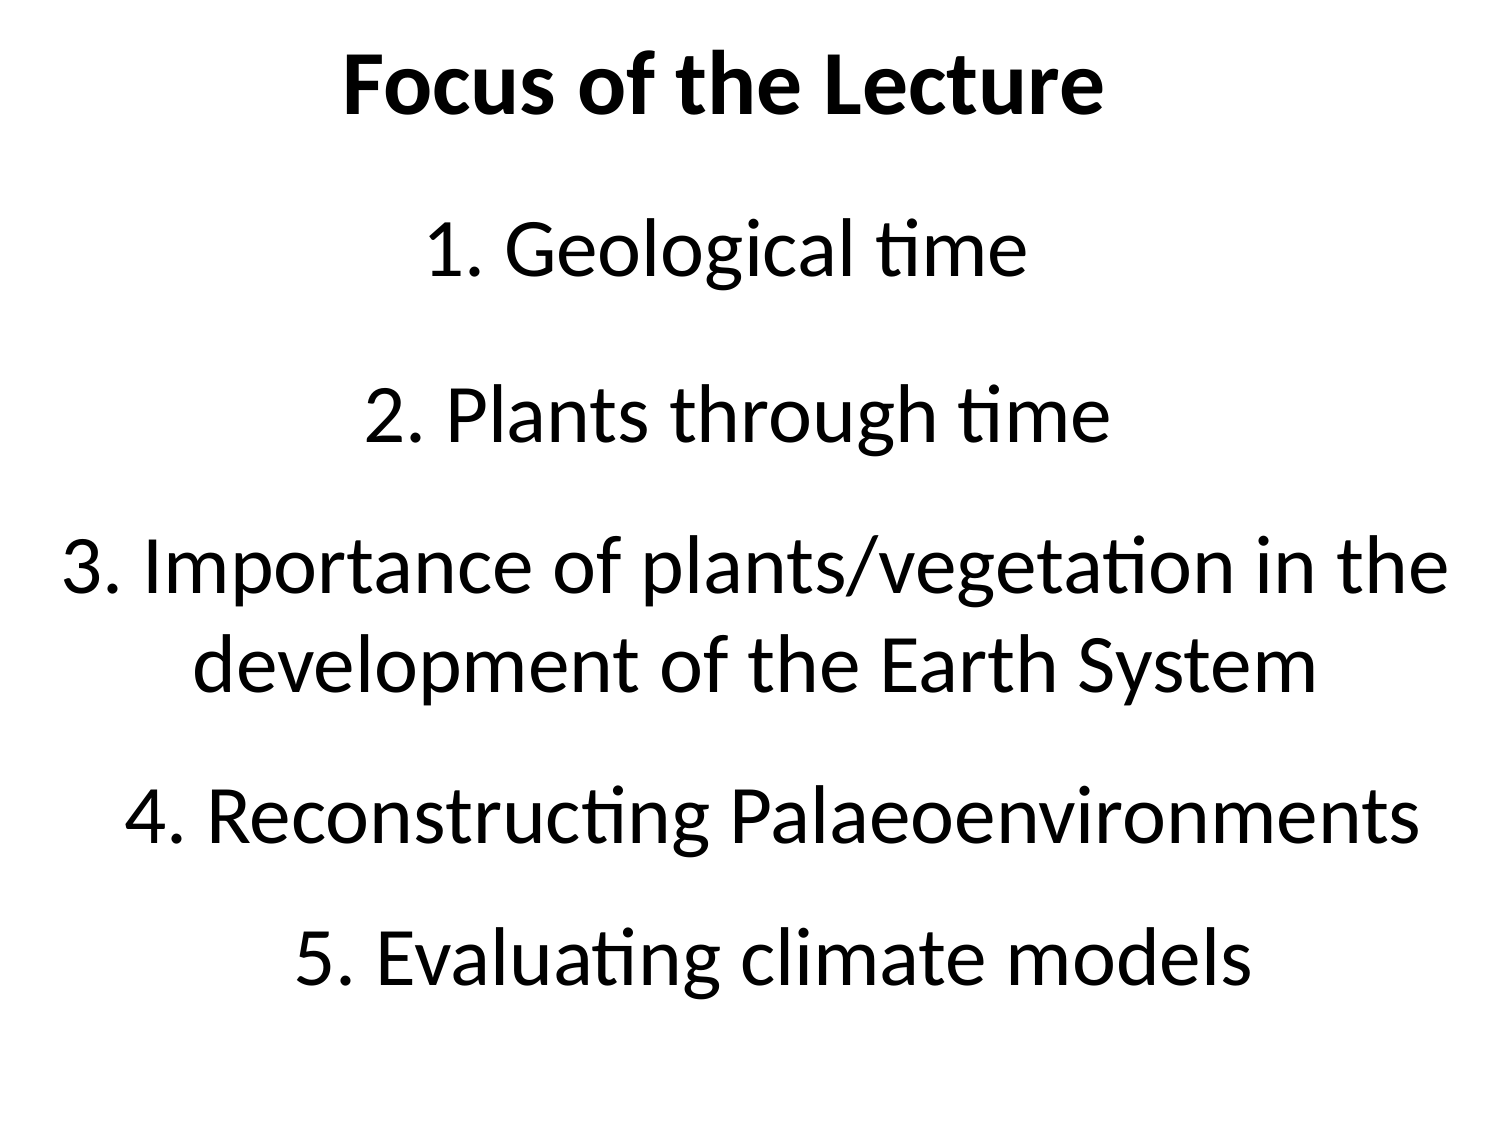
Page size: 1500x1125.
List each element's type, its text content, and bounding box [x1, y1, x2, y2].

text_box 4. Reconstructing Palaeoenvironments [100, 715, 1447, 857]
text_box 2. Plants through time [100, 314, 1376, 504]
text_box 1. Geological time [88, 148, 1364, 338]
text_box 3. Importance of plants/vegetation in the development of the Earth System [41, 515, 1471, 705]
title Focus of the Lecture [86, 0, 1362, 173]
text_box 5. Evaluating climate models [100, 857, 1447, 1047]
